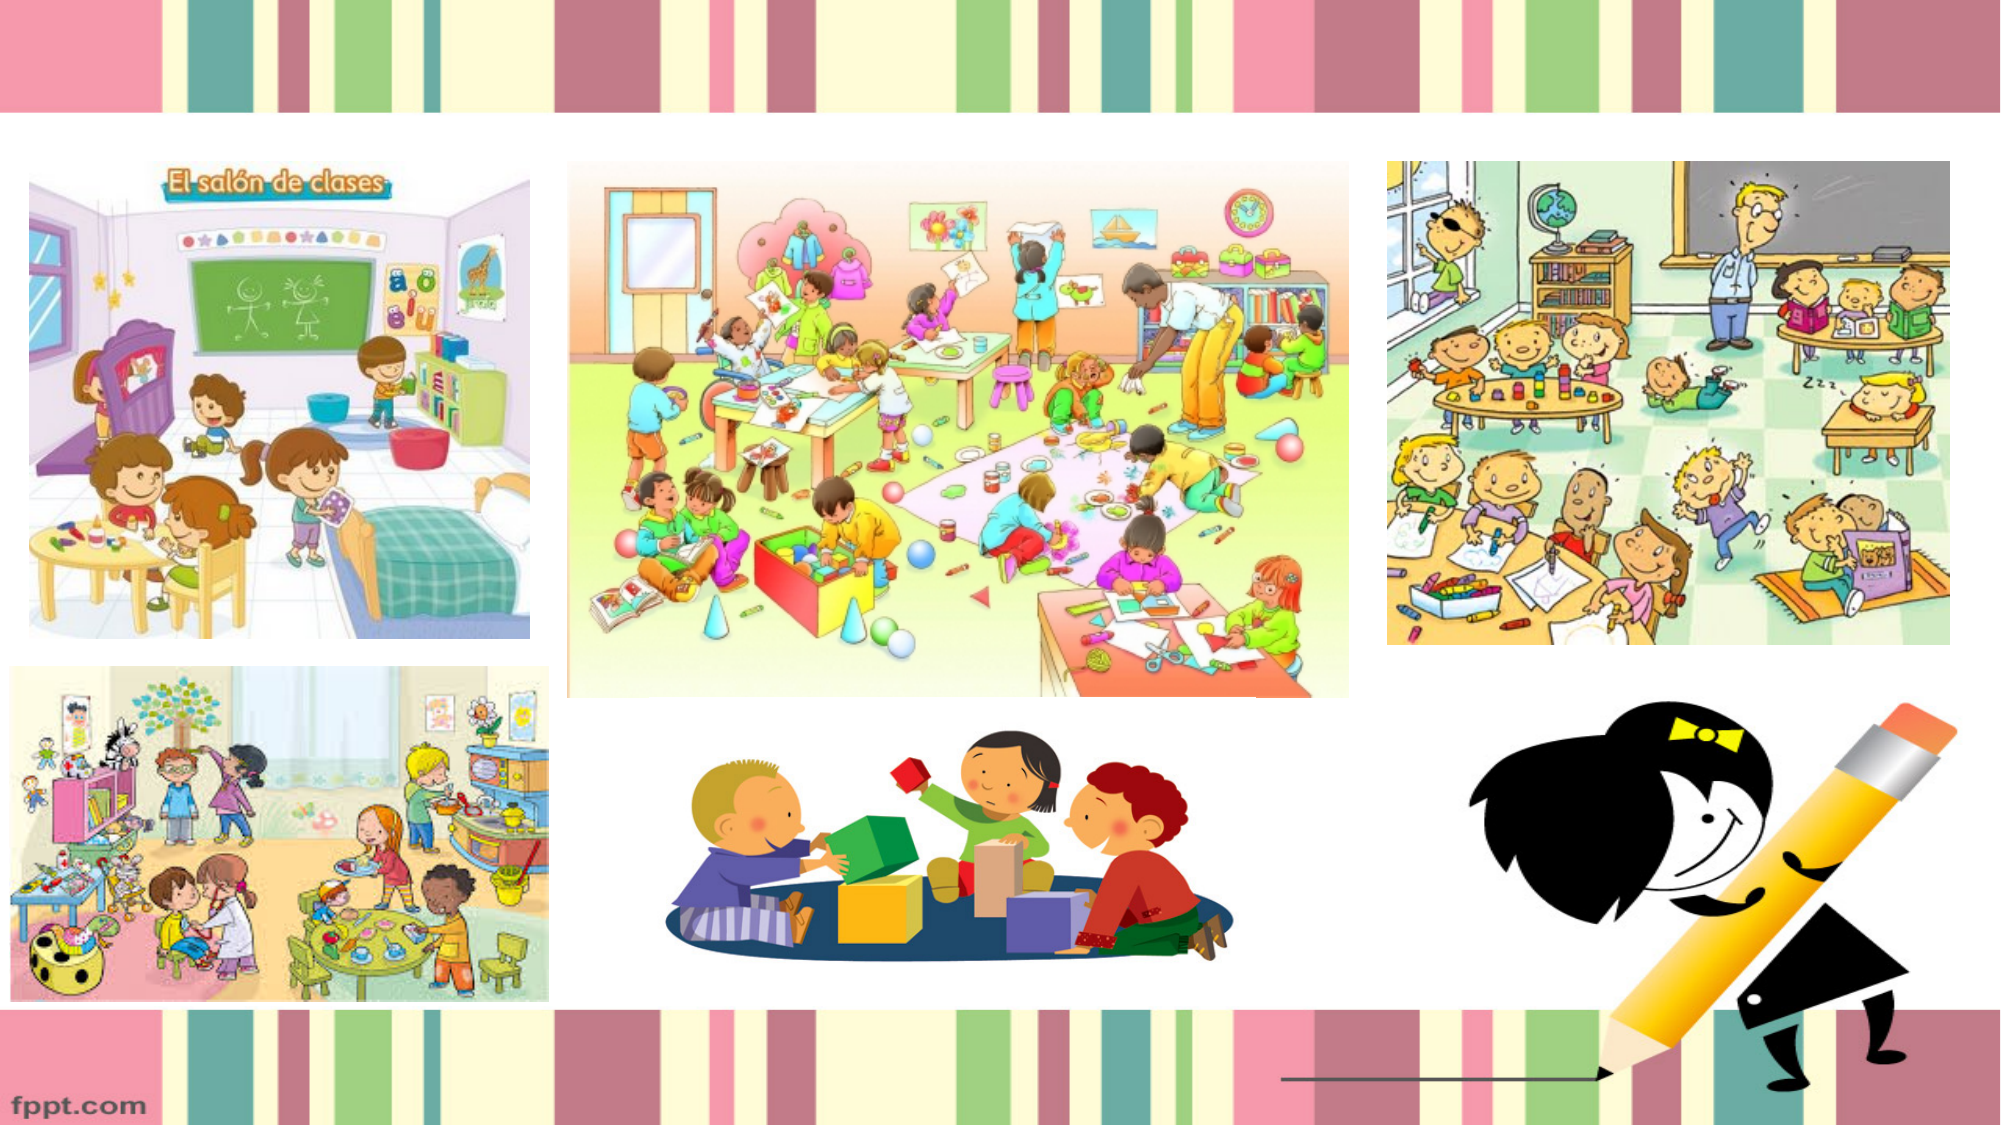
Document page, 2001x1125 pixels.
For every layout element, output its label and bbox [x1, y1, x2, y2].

picture [0, 0, 2001, 1125]
list [29, 161, 530, 639]
